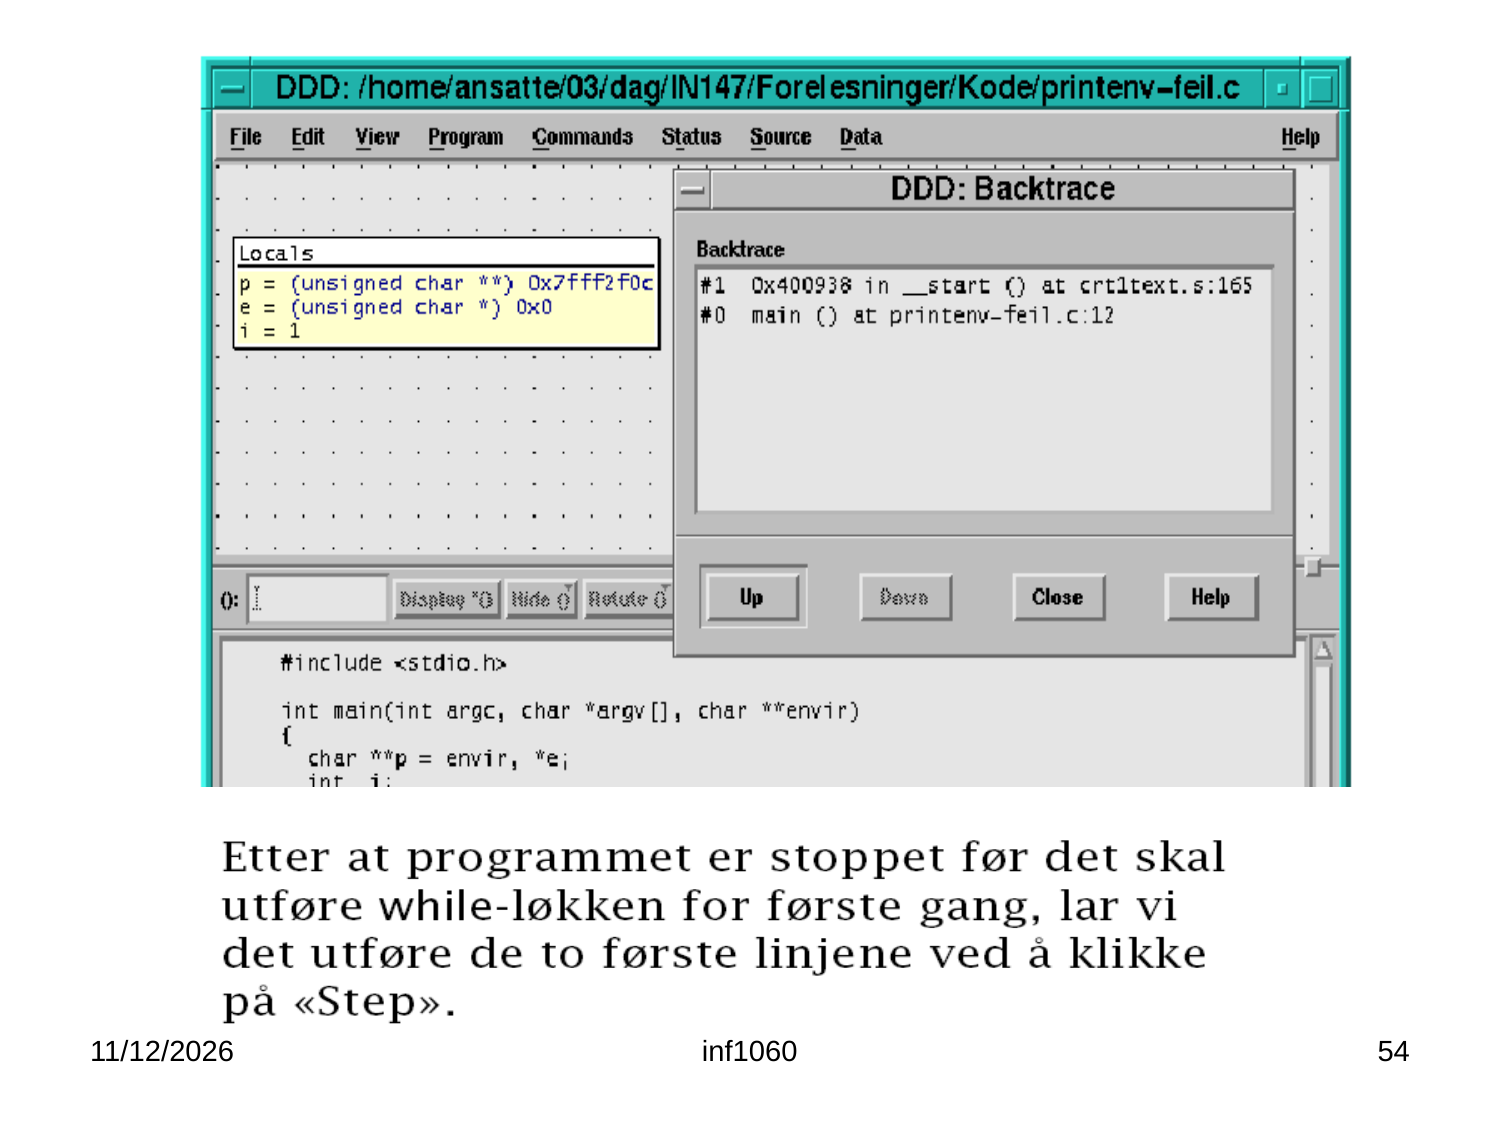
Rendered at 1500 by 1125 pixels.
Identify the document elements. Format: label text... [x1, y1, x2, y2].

picture [182, 42, 1388, 788]
slide_number 54 [1074, 1024, 1426, 1103]
footer inf1060 [512, 1044, 988, 1103]
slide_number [74, 1024, 426, 1103]
picture [218, 833, 1235, 1036]
